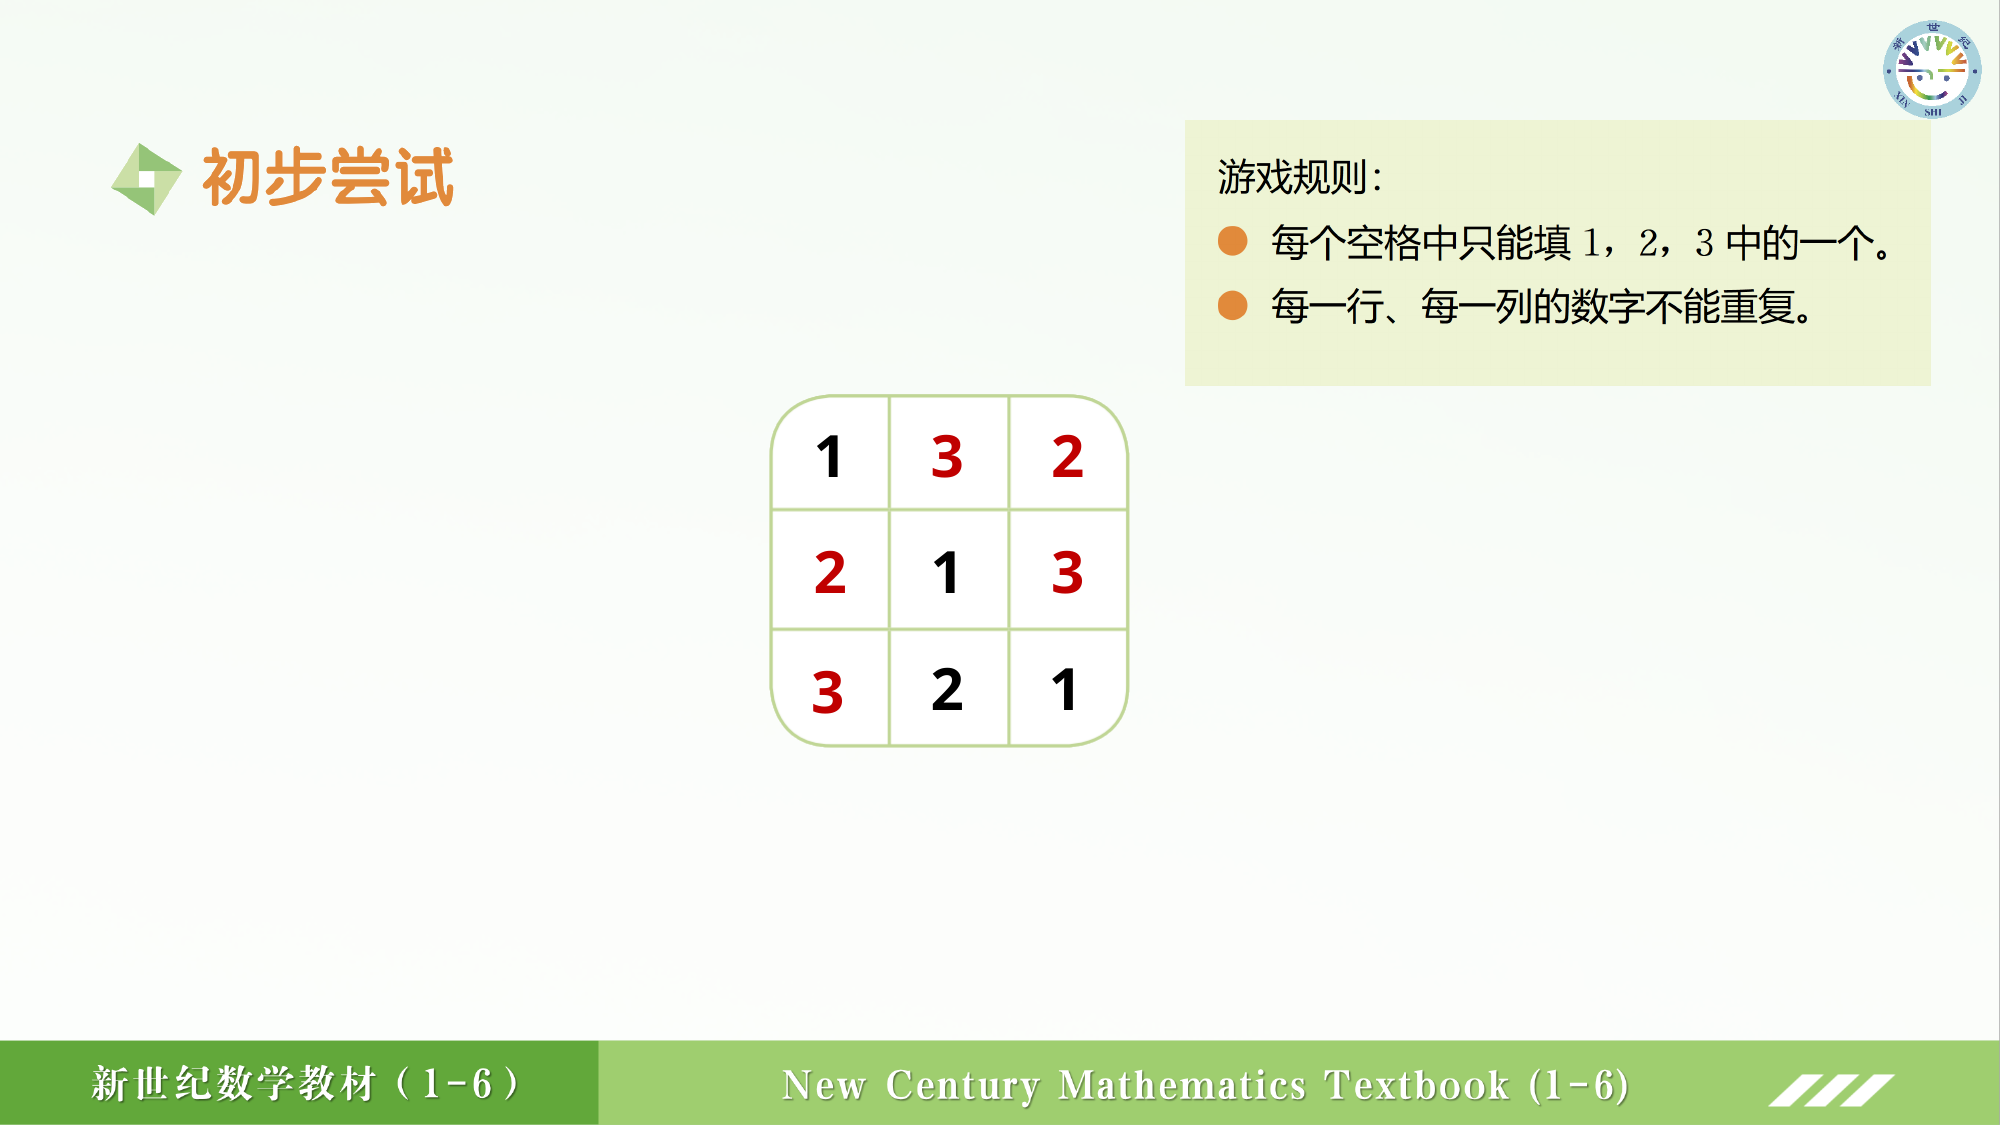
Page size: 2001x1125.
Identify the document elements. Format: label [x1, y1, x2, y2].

text_box [755, 391, 1142, 765]
picture [0, 0, 2000, 1125]
